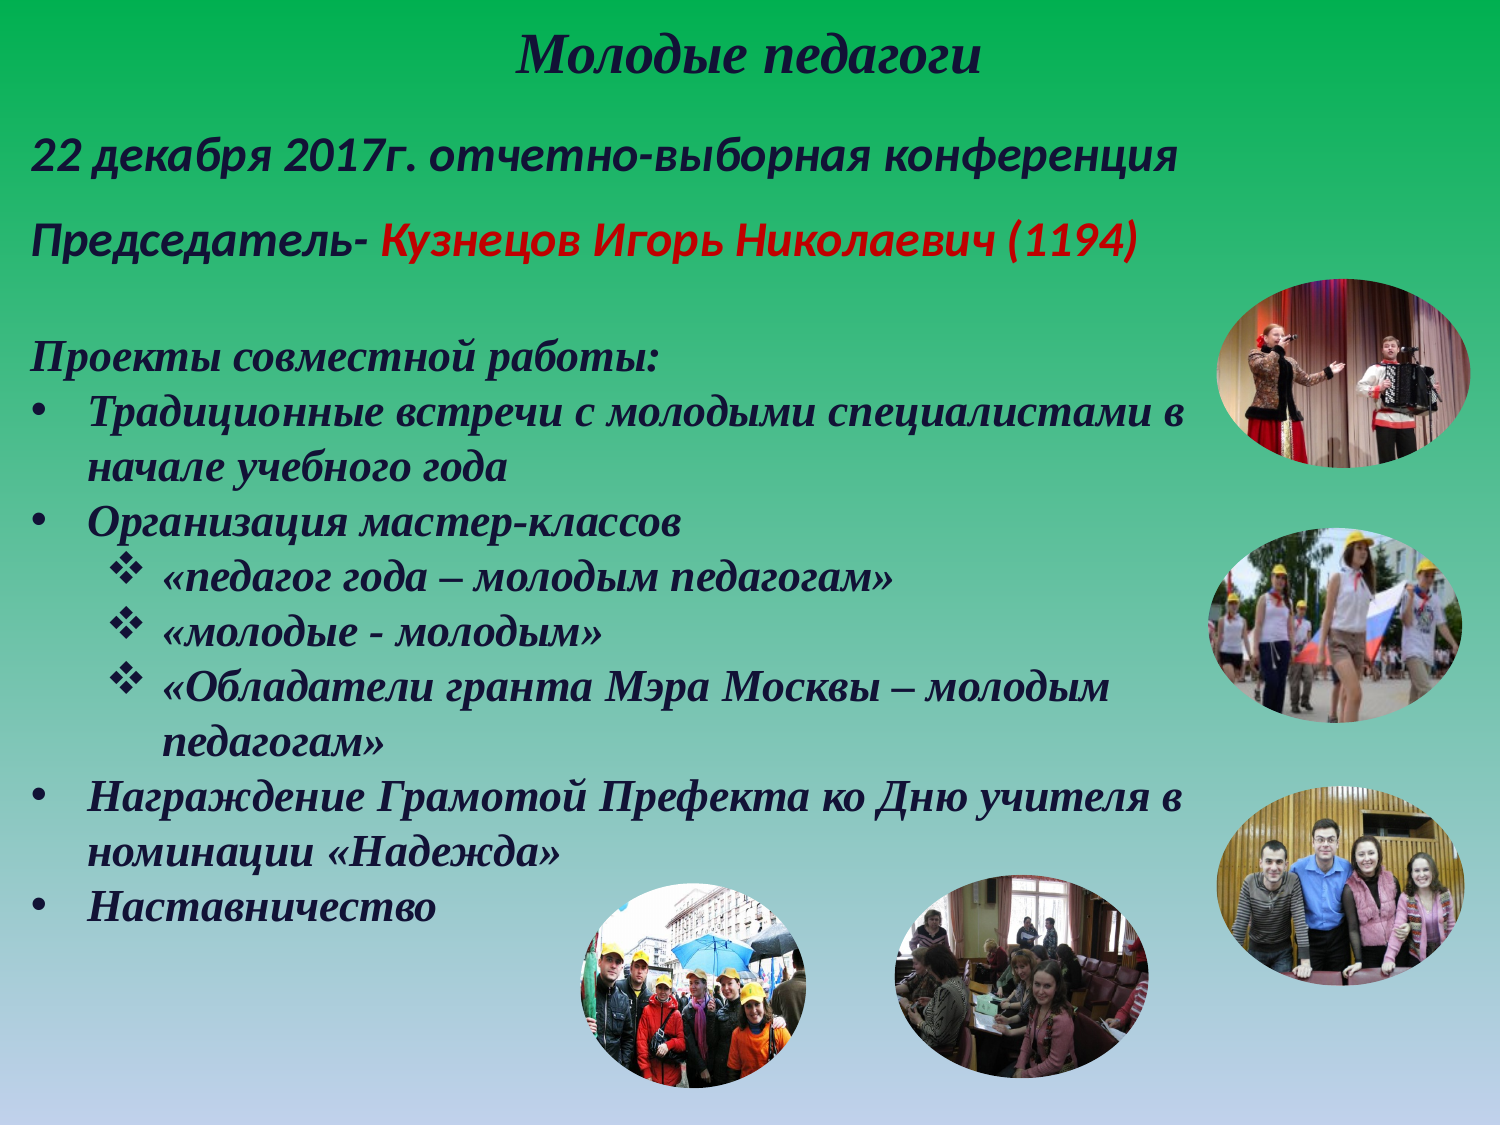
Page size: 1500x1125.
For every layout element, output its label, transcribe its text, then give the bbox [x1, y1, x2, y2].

text_box [1206, 525, 1465, 725]
text_box [578, 881, 809, 1091]
text_box [892, 872, 1151, 1081]
text_box [1214, 784, 1467, 988]
text_box [1214, 276, 1473, 470]
text_box 22 декабря 2017г. отчетно-выборная конференция Председатель- Кузнецов Игорь Николаевич (1194) Проекты совместной работы: Традиционные встречи с молодыми специалистами в начале учебного года Организация мастер-классов «педагог года – молодым педагогам» «молодые - молодым» «Обладатели гранта Мэра Москвы – молодым педагогам» Награждение Грамотой Префекта ко Дню учителя в номинации «Надежда» Наставничество [16, 113, 1207, 594]
text_box Молодые педагоги [0, 7, 1500, 93]
